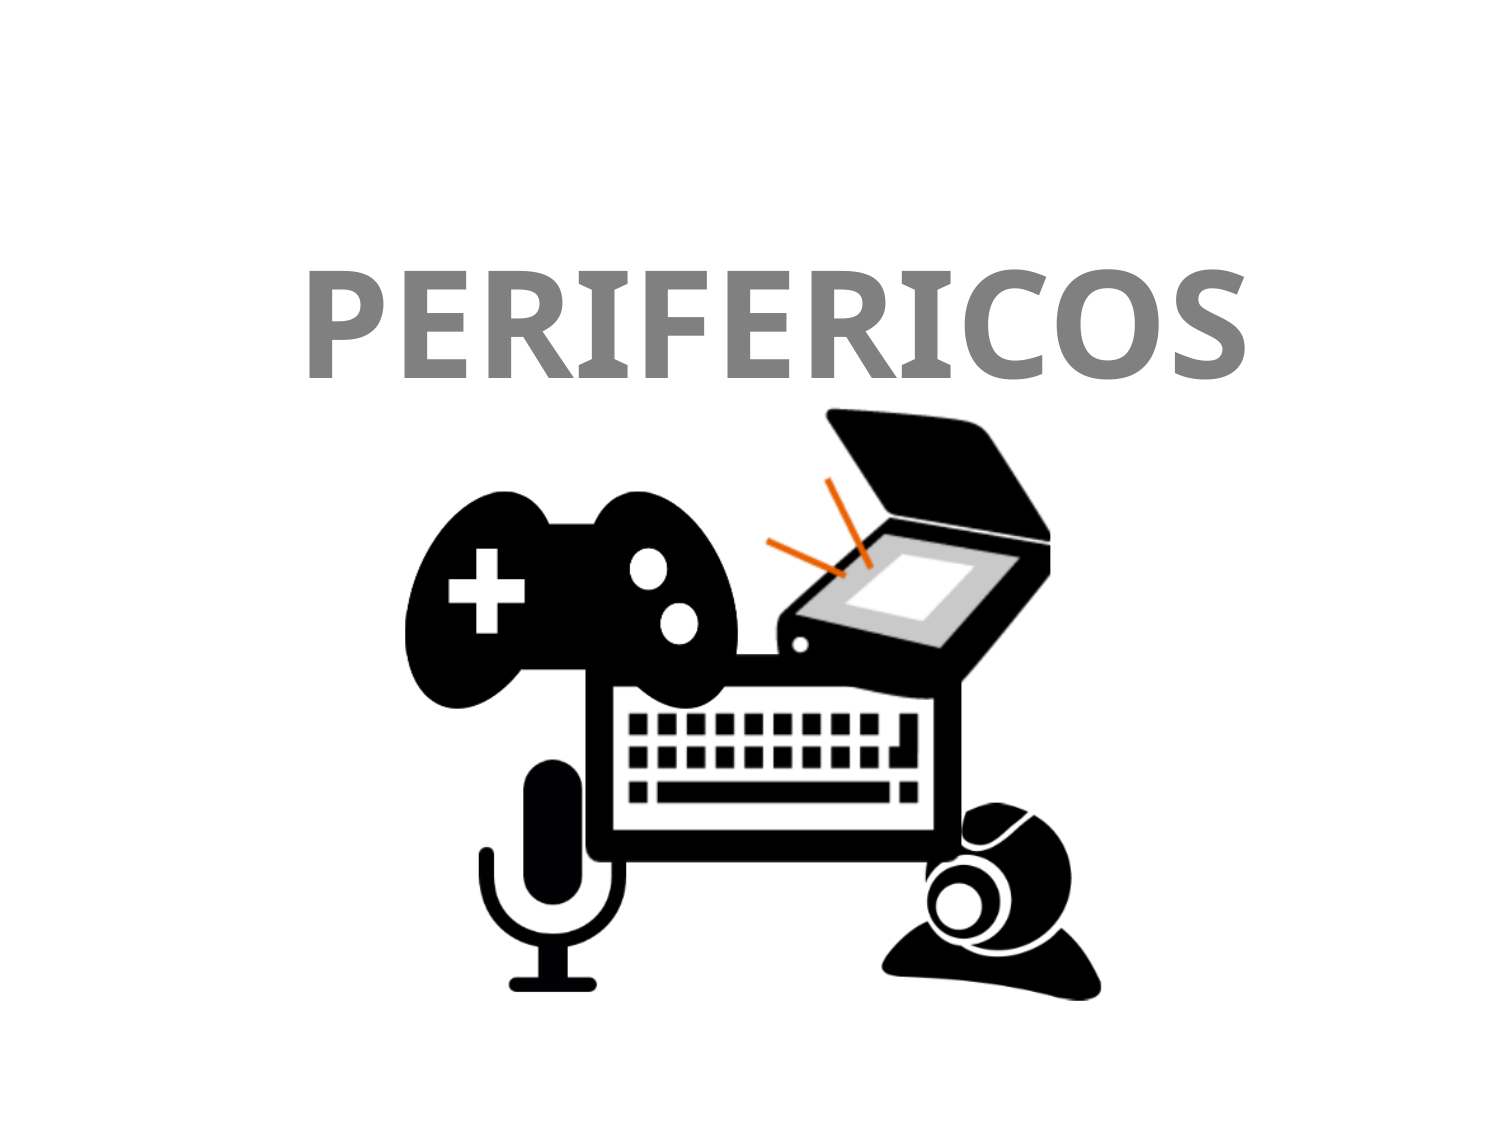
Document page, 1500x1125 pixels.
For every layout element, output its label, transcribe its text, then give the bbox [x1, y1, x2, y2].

picture [371, 385, 1134, 1020]
title PERIFERICOS [130, 168, 1418, 468]
